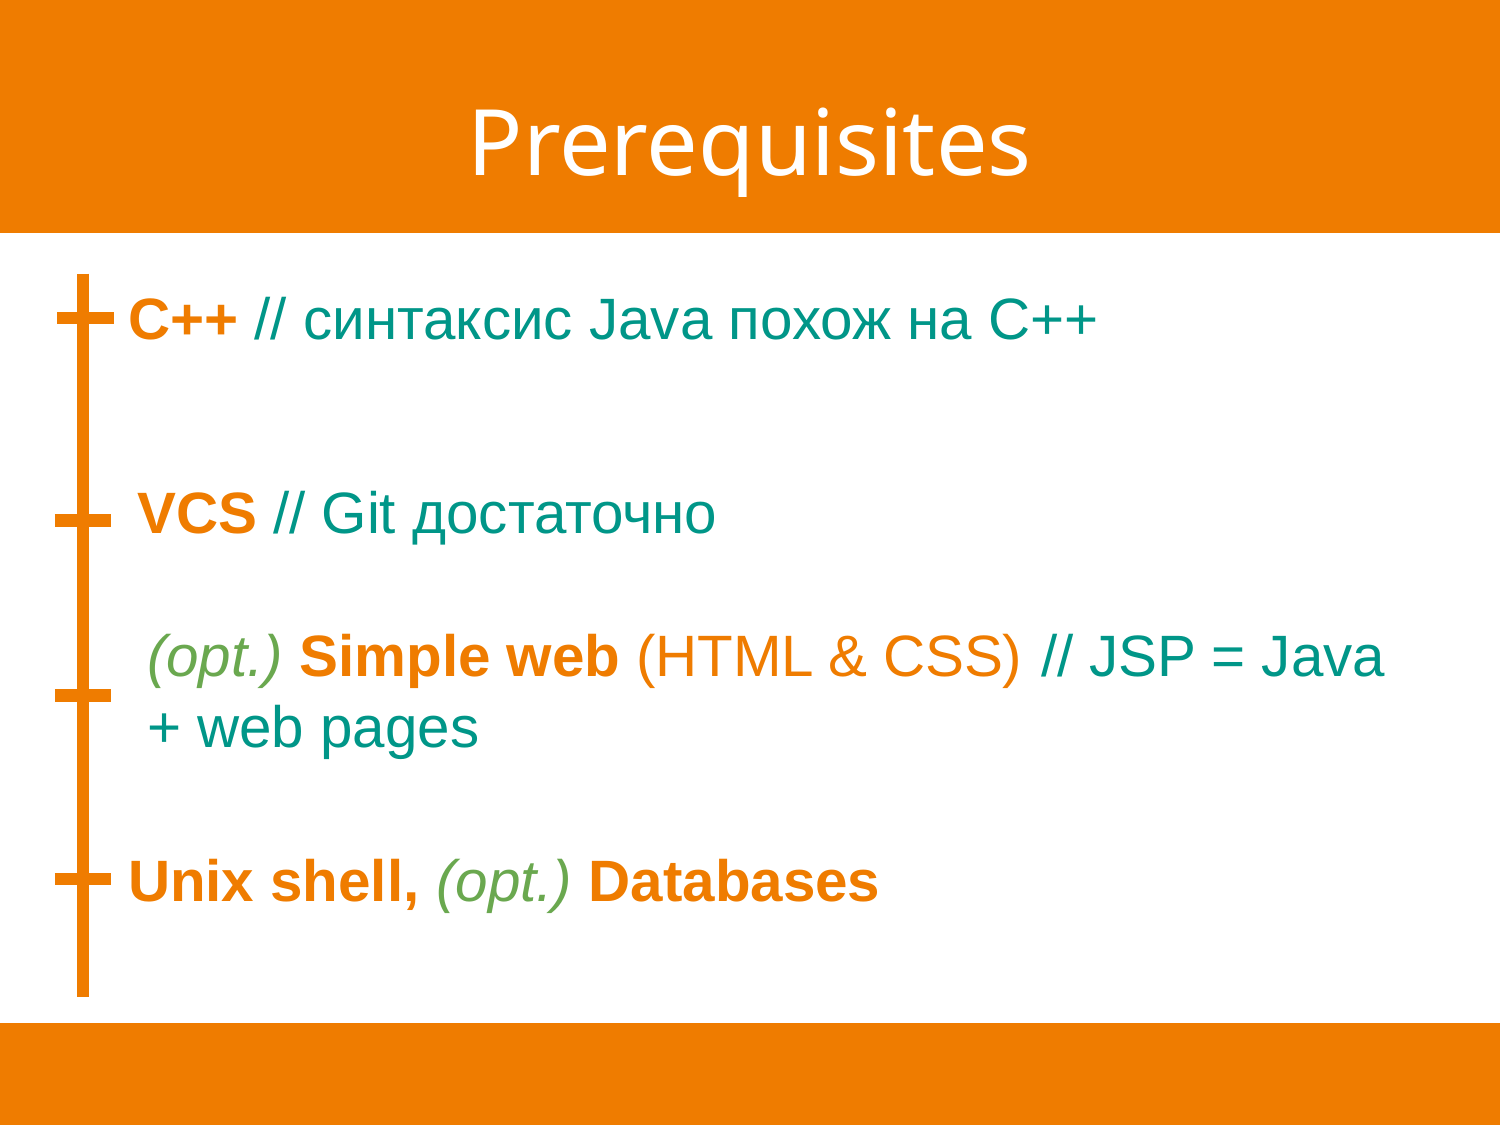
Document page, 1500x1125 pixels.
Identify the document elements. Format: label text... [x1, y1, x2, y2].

list Unix shell, (opt.) Databases [113, 835, 1295, 942]
list С++ // синтаксис Java похож на С++ [113, 273, 1500, 380]
list VCS // Git достаточно [122, 467, 1305, 574]
list (opt.) Simple web (HTML & CSS) // JSP = Java + web pages [132, 601, 1406, 790]
title Prerequisites [75, 45, 1425, 233]
